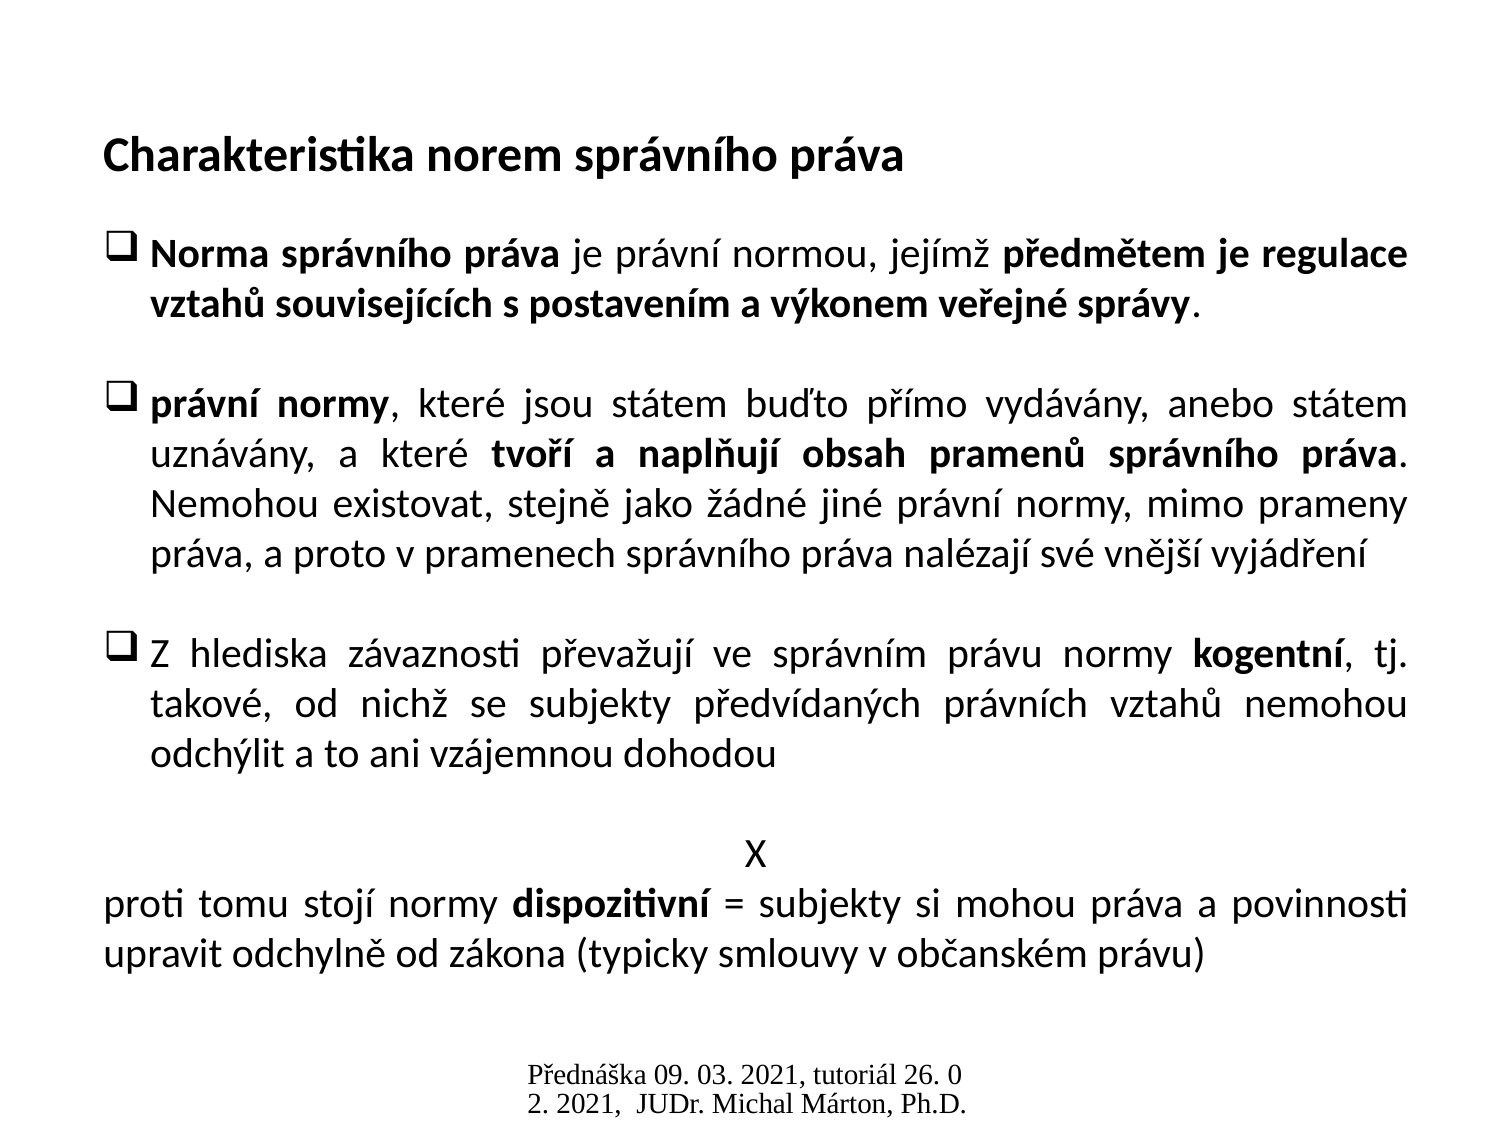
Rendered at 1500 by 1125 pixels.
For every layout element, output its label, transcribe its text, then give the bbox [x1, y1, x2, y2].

footer Přednáška 09. 03. 2021, tutoriál 26. 02. 2021, JUDr. Michal Márton, Ph.D. [512, 1042, 988, 1103]
text_box Charakteristika norem správního práva Norma správního práva je právní normou, jejímž předmětem je regulace vztahů souvisejících s postavením a výkonem veřejné správy. právní normy, které jsou státem buďto přímo vydávány, anebo státem uznávány, a které tvoří a naplňují obsah pramenů správního práva. Nemohou existovat, stejně jako žádné jiné právní normy, mimo prameny práva, a proto v pramenech správního práva nalézají své vnější vyjádření Z hlediska závaznosti převažují ve správním právu normy kogentní, tj. takové, od nichž se subjekty předvídaných právních vztahů nemohou odchýlit a to ani vzájemnou dohodou X proti tomu stojí normy dispozitivní = subjekty si mohou práva a povinnosti upravit odchylně od zákona (typicky smlouvy v občanském právu) [88, 113, 1424, 984]
